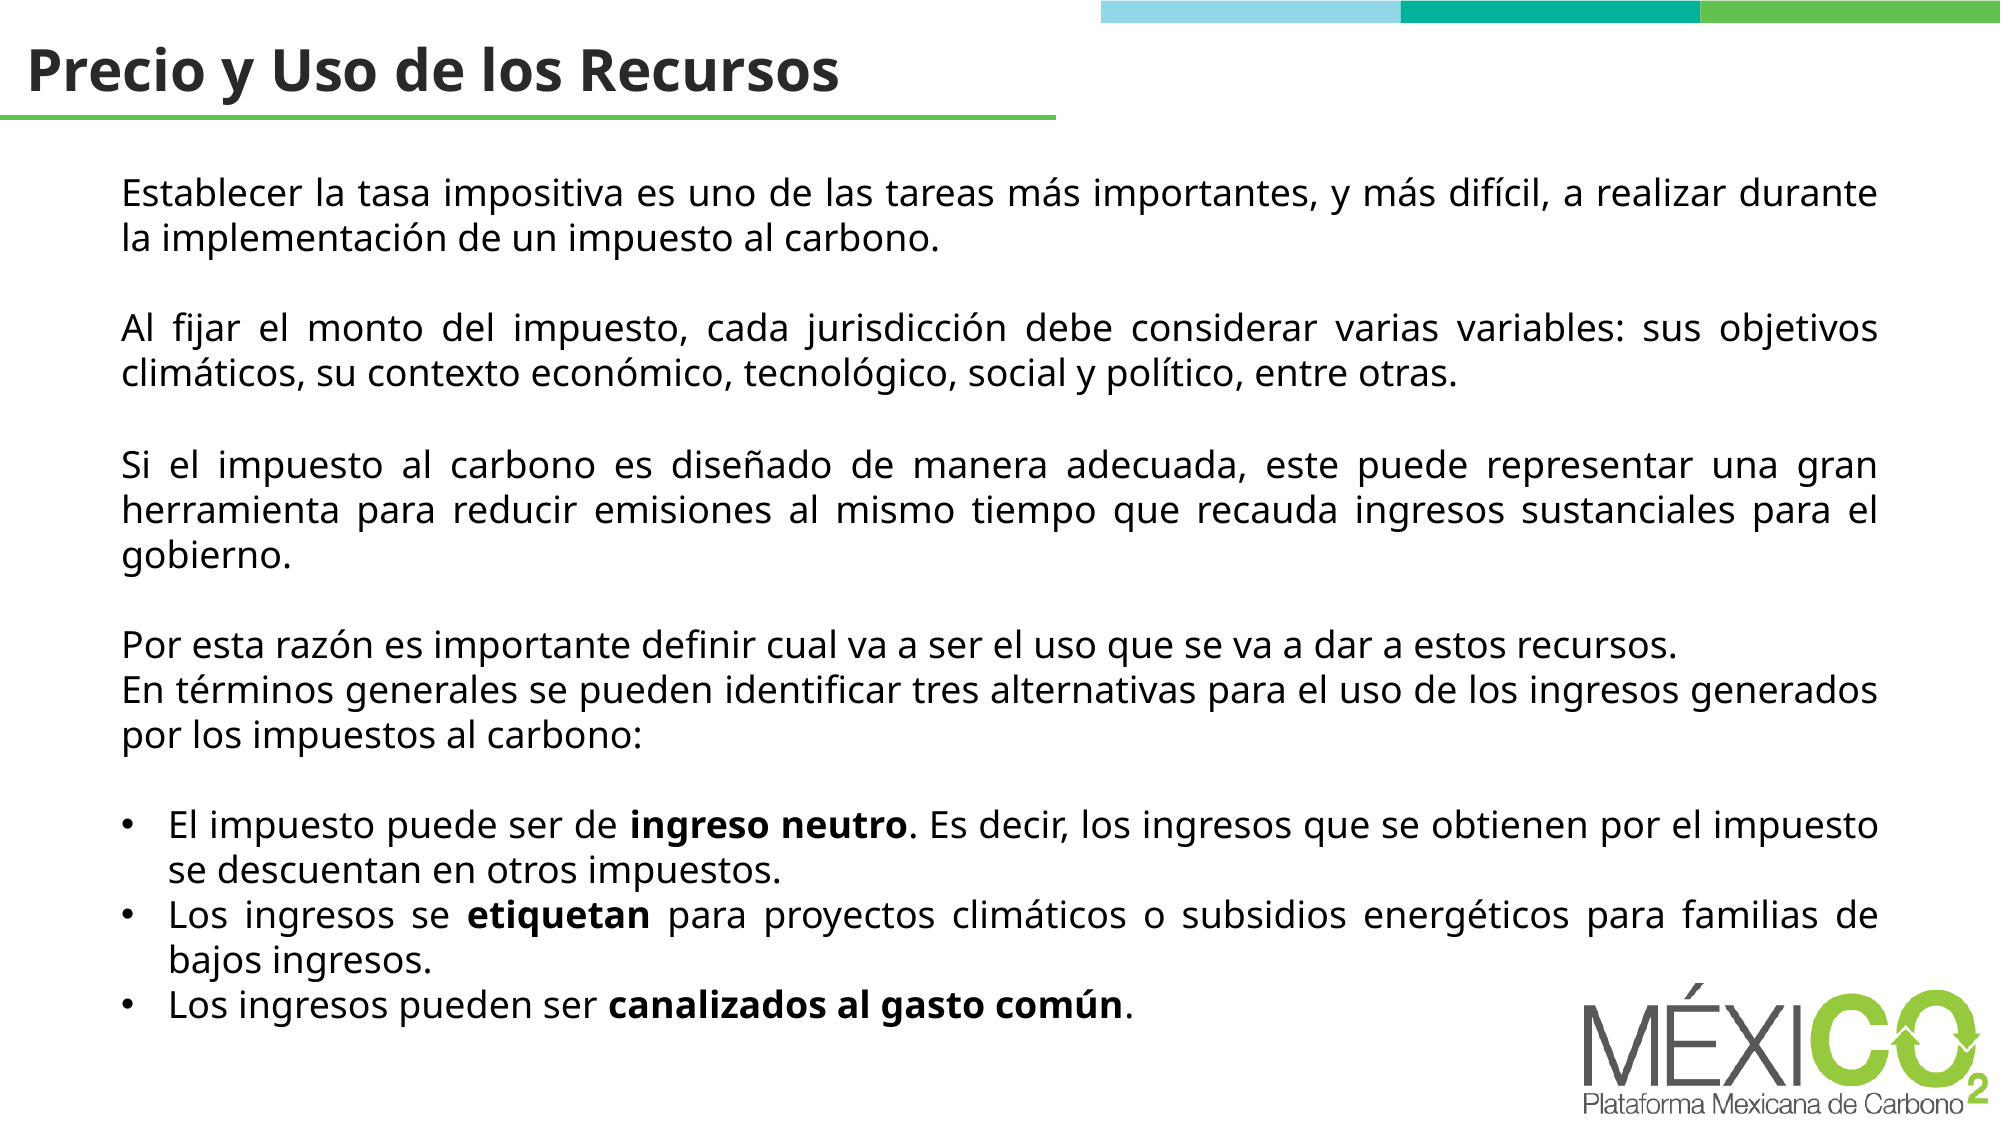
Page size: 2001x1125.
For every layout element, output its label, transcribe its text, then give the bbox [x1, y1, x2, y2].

text_box Establecer la tasa impositiva es uno de las tareas más importantes, y más difícil, a realizar durante la implementación de un impuesto al carbono. Al fijar el monto del impuesto, cada jurisdicción debe considerar varias variables: sus objetivos climáticos, su contexto económico, tecnológico, social y político, entre otras. [106, 161, 1896, 433]
text_box Precio y Uso de los Recursos [11, 3, 1212, 141]
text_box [1100, 0, 2000, 23]
text_box Si el impuesto al carbono es diseñado de manera adecuada, este puede representar una gran herramienta para reducir emisiones al mismo tiempo que recauda ingresos sustanciales para el gobierno. Por esta razón es importante definir cual va a ser el uso que se va a dar a estos recursos. En términos generales se pueden identificar tres alternativas para el uso de los ingresos generados por los impuestos al carbono: El impuesto puede ser de ingreso neutro. Es decir, los ingresos que se obtienen por el impuesto se descuentan en otros impuestos. Los ingresos se etiquetan para proyectos climáticos o subsidios energéticos para familias de bajos ingresos. Los ingresos pueden ser canalizados al gasto común. [106, 433, 1896, 1033]
picture [1584, 983, 1988, 1114]
